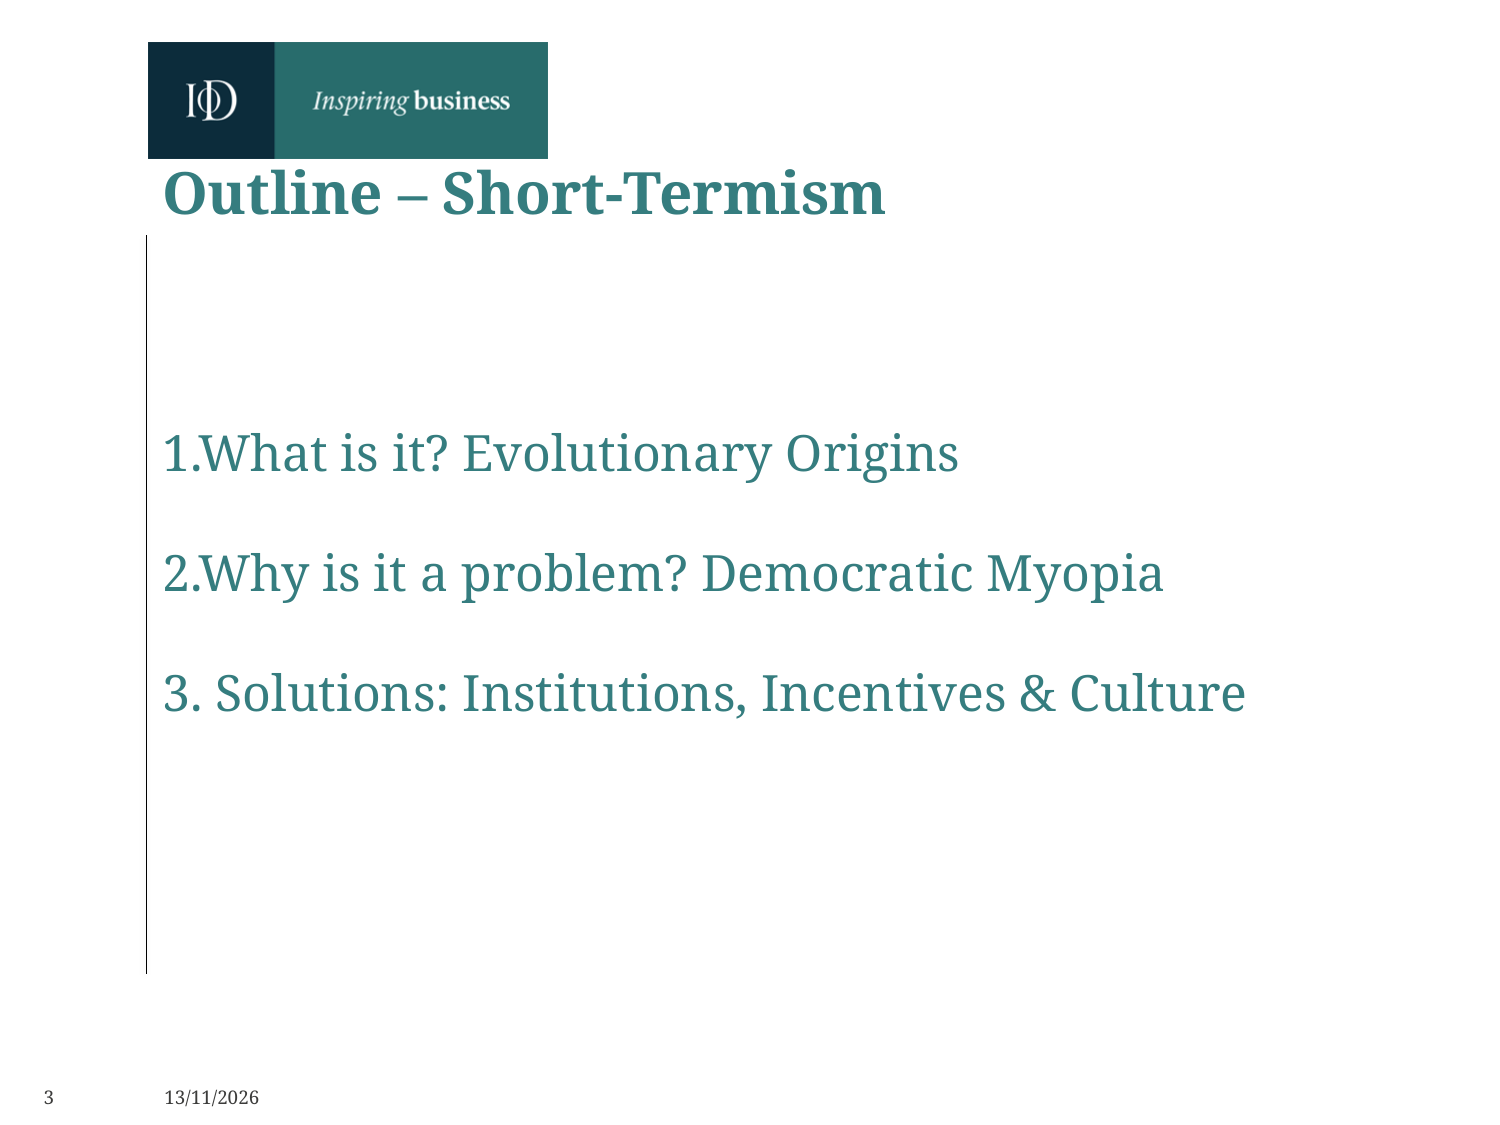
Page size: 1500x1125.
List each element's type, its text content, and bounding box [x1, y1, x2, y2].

picture [148, 42, 548, 148]
text_box 1.What is it? Evolutionary Origins 2.Why is it a problem? Democratic Myopia 3. Solutions: Institutions, Incentives & Culture [147, 234, 1365, 1000]
text_box Outline – Short-Termism [147, 148, 1306, 234]
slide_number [149, 1081, 407, 1119]
slide_number 3 [28, 1081, 148, 1119]
